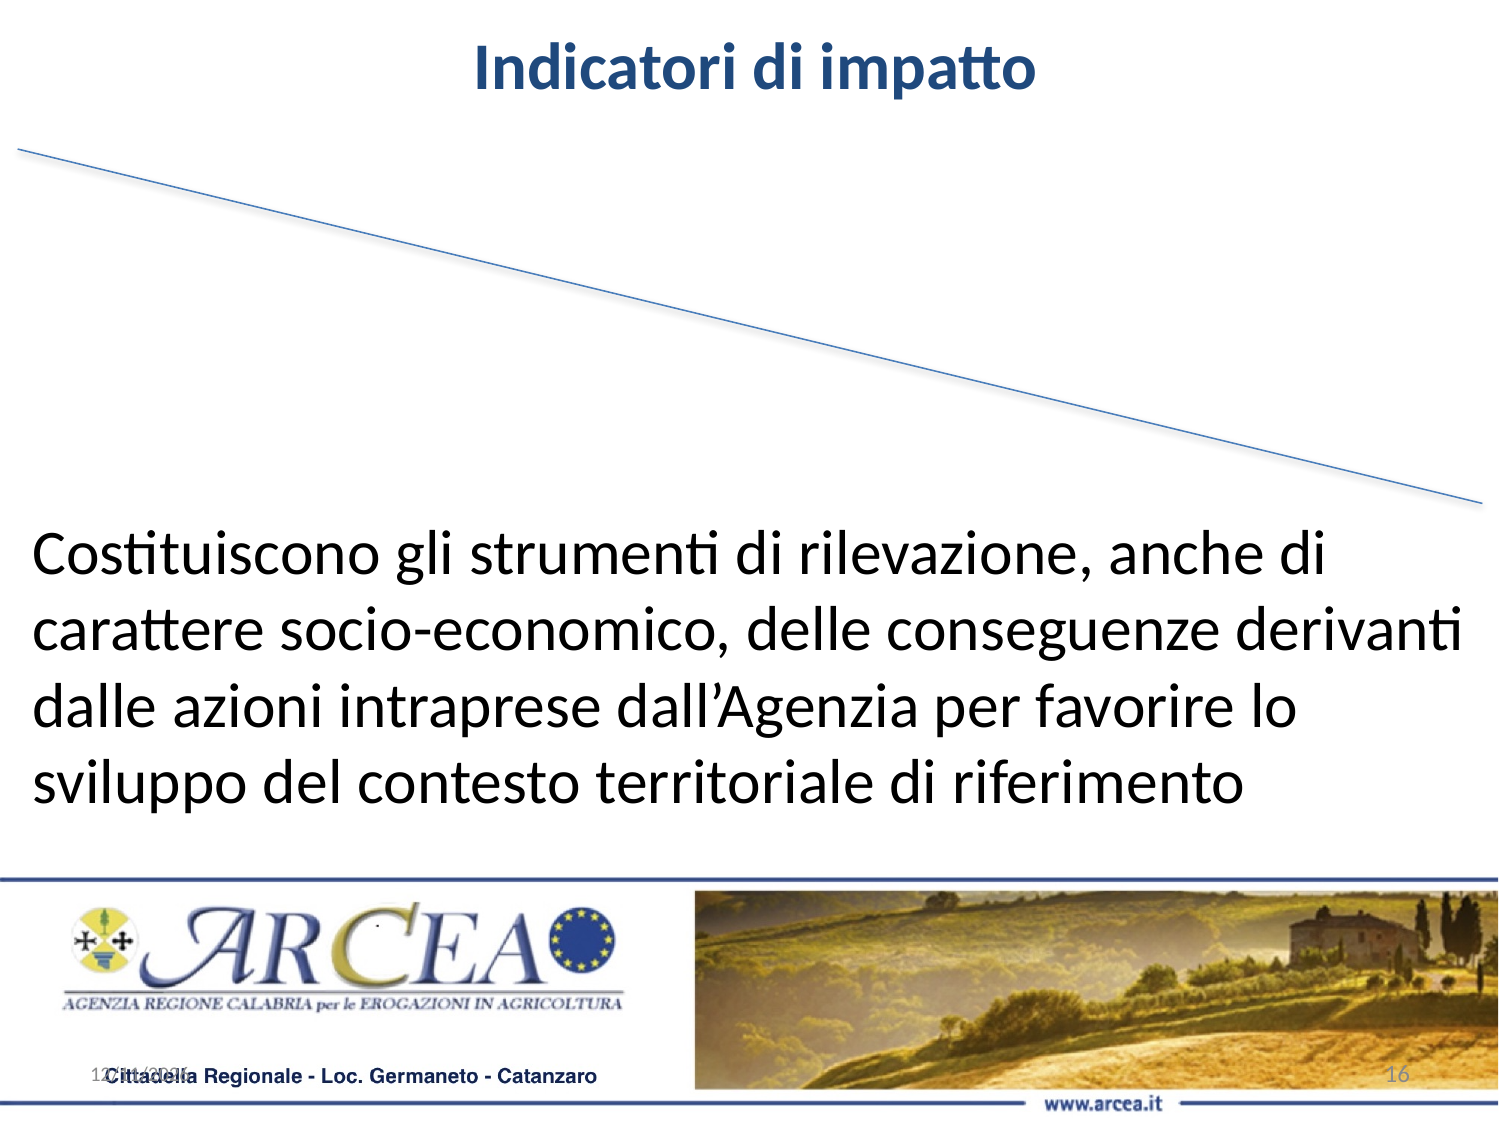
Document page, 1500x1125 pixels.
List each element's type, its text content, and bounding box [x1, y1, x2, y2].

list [17, 148, 1483, 858]
picture [0, 871, 1499, 1125]
list Indicatori di impatto [14, 15, 1483, 138]
slide_number 16 [1074, 1042, 1425, 1103]
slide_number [75, 1042, 425, 1103]
